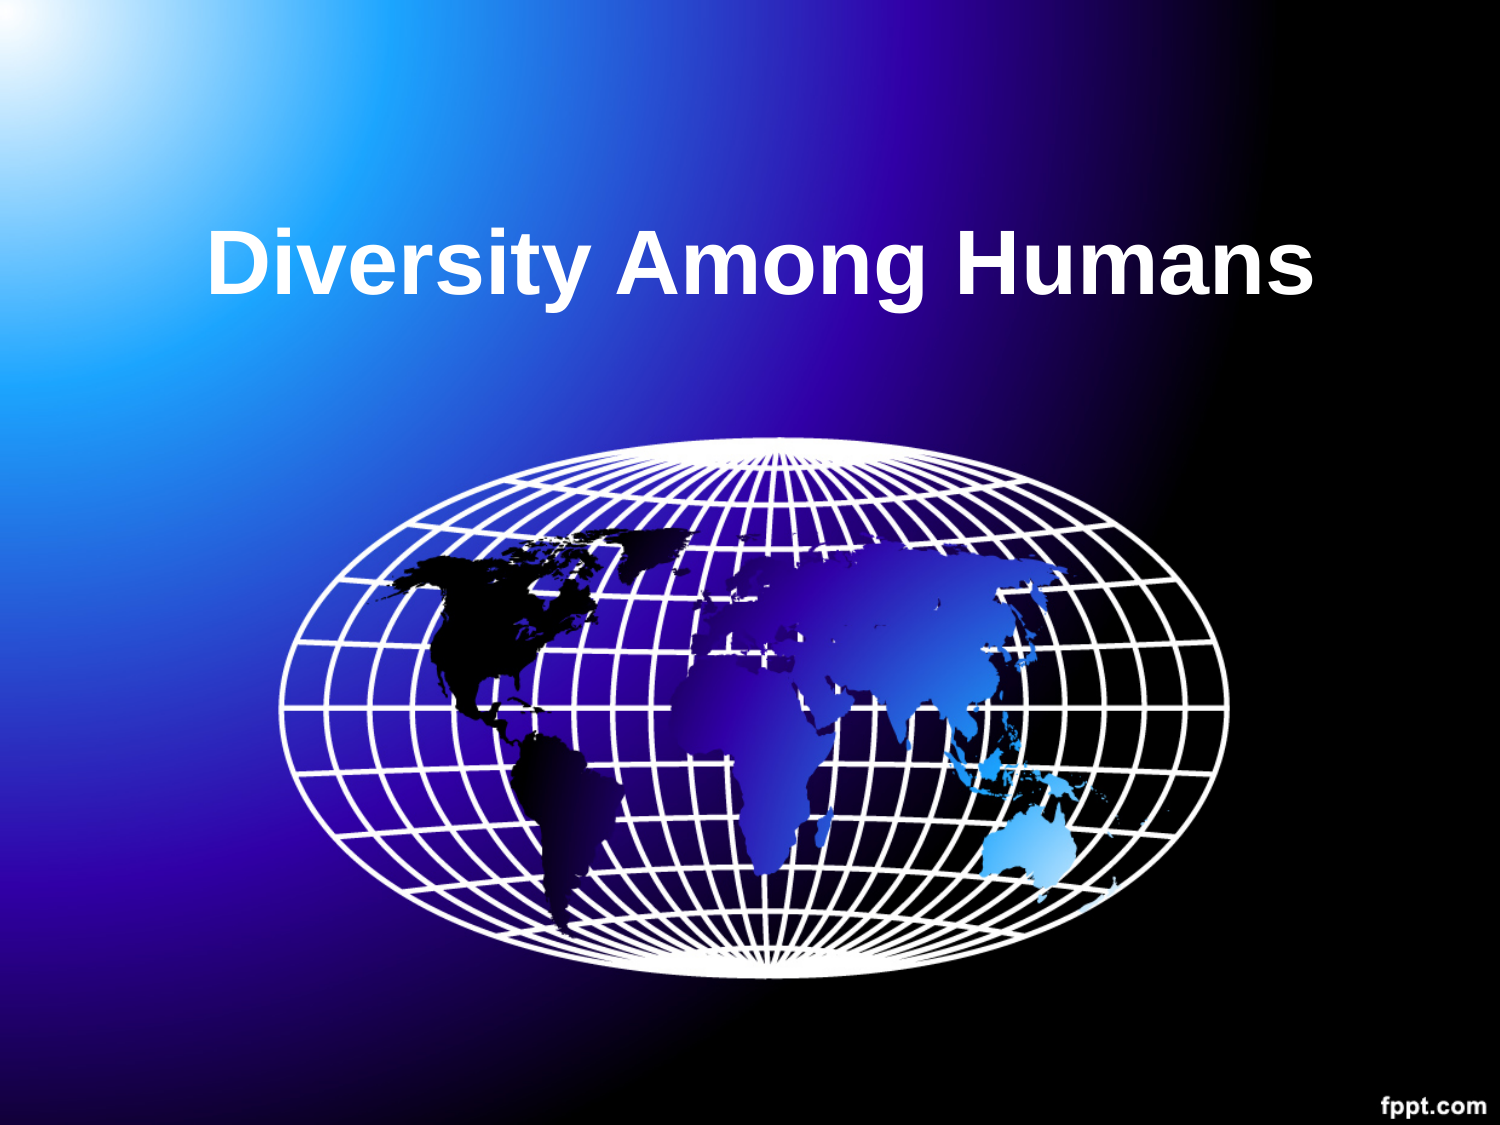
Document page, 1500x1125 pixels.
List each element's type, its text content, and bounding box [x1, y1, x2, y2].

picture [0, 0, 1500, 1125]
title Diversity Among Humans [123, 137, 1399, 379]
